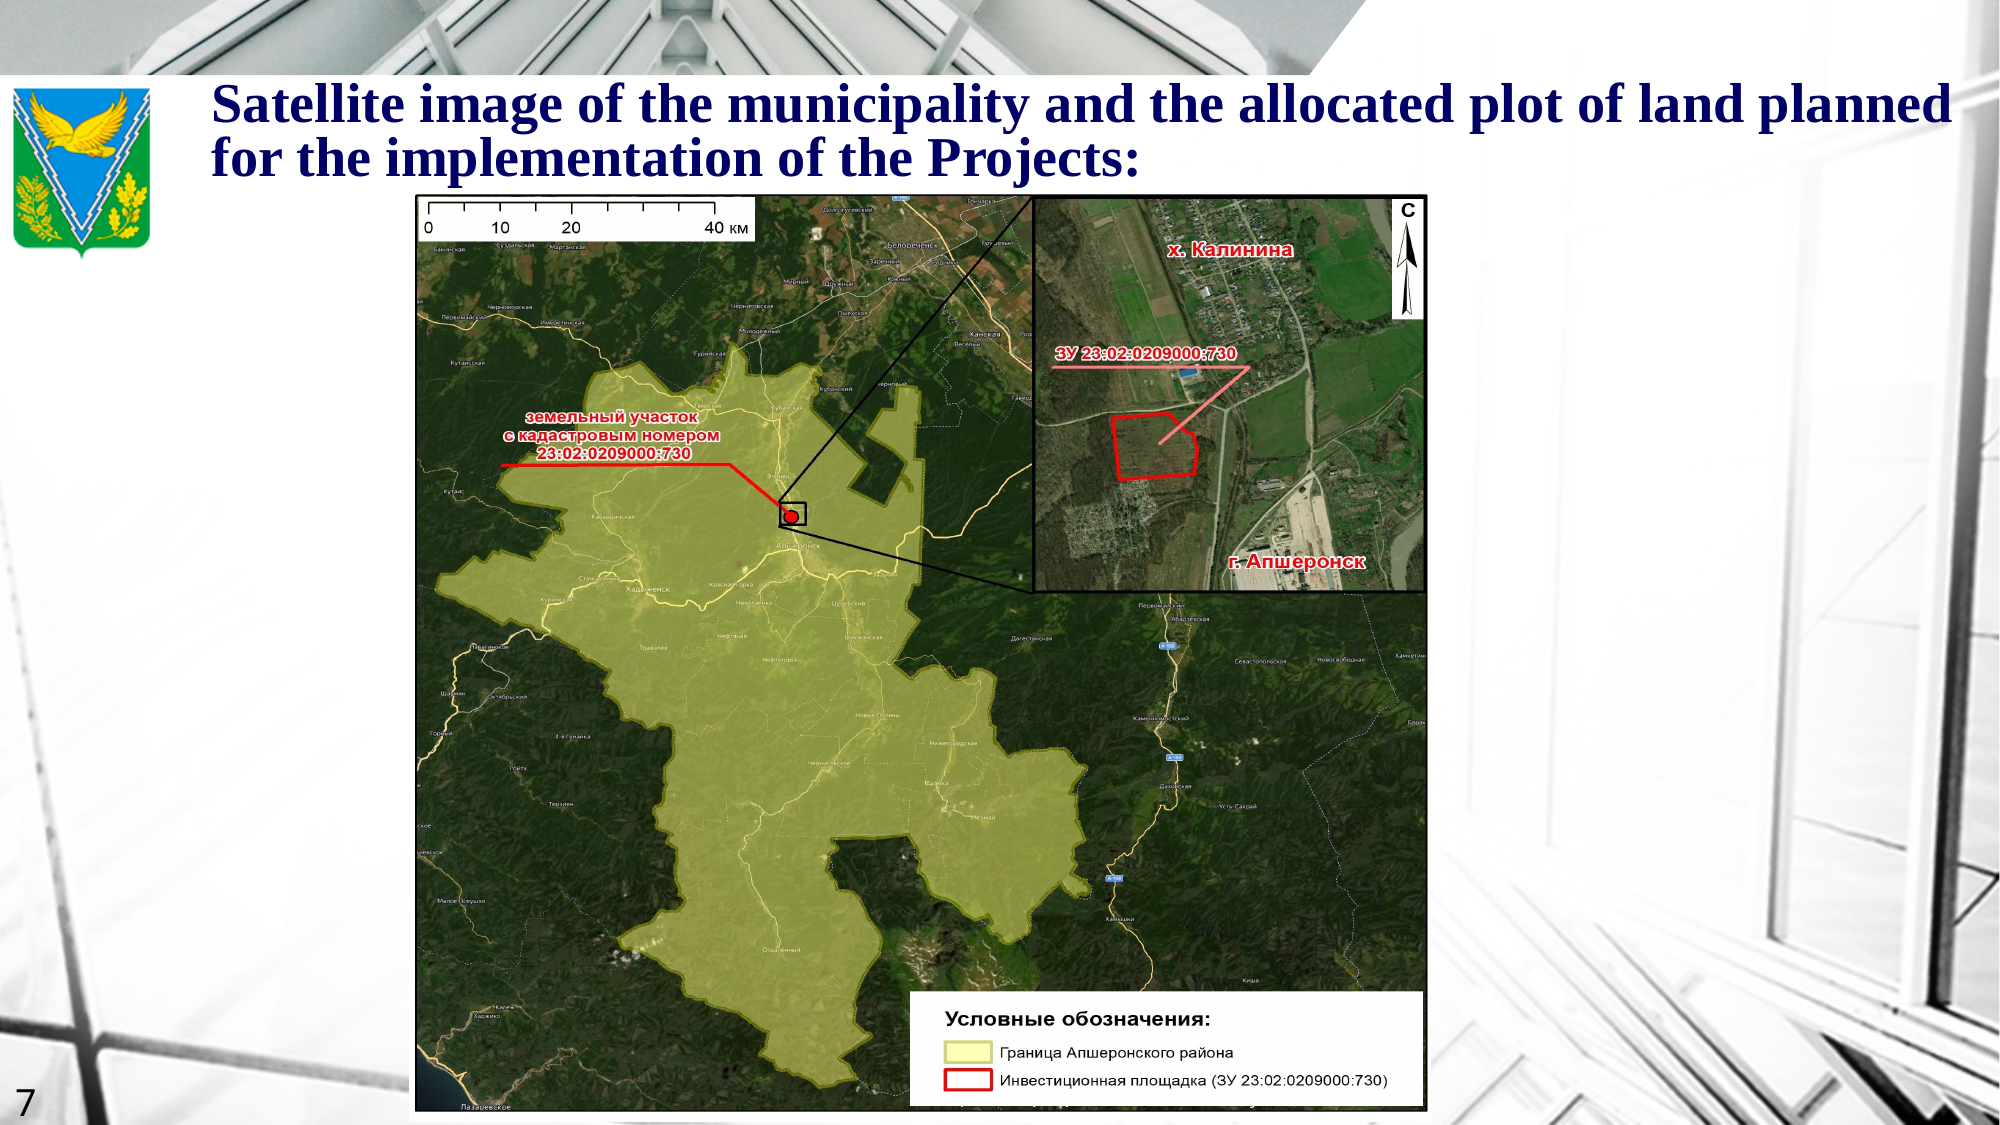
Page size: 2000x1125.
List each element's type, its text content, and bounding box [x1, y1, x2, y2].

title Satellite image of the municipality and the allocated plot of land planned for the implementation of the Projects: [196, 64, 2000, 195]
text_box 7 [0, 1071, 52, 1125]
picture [0, 0, 2000, 1125]
